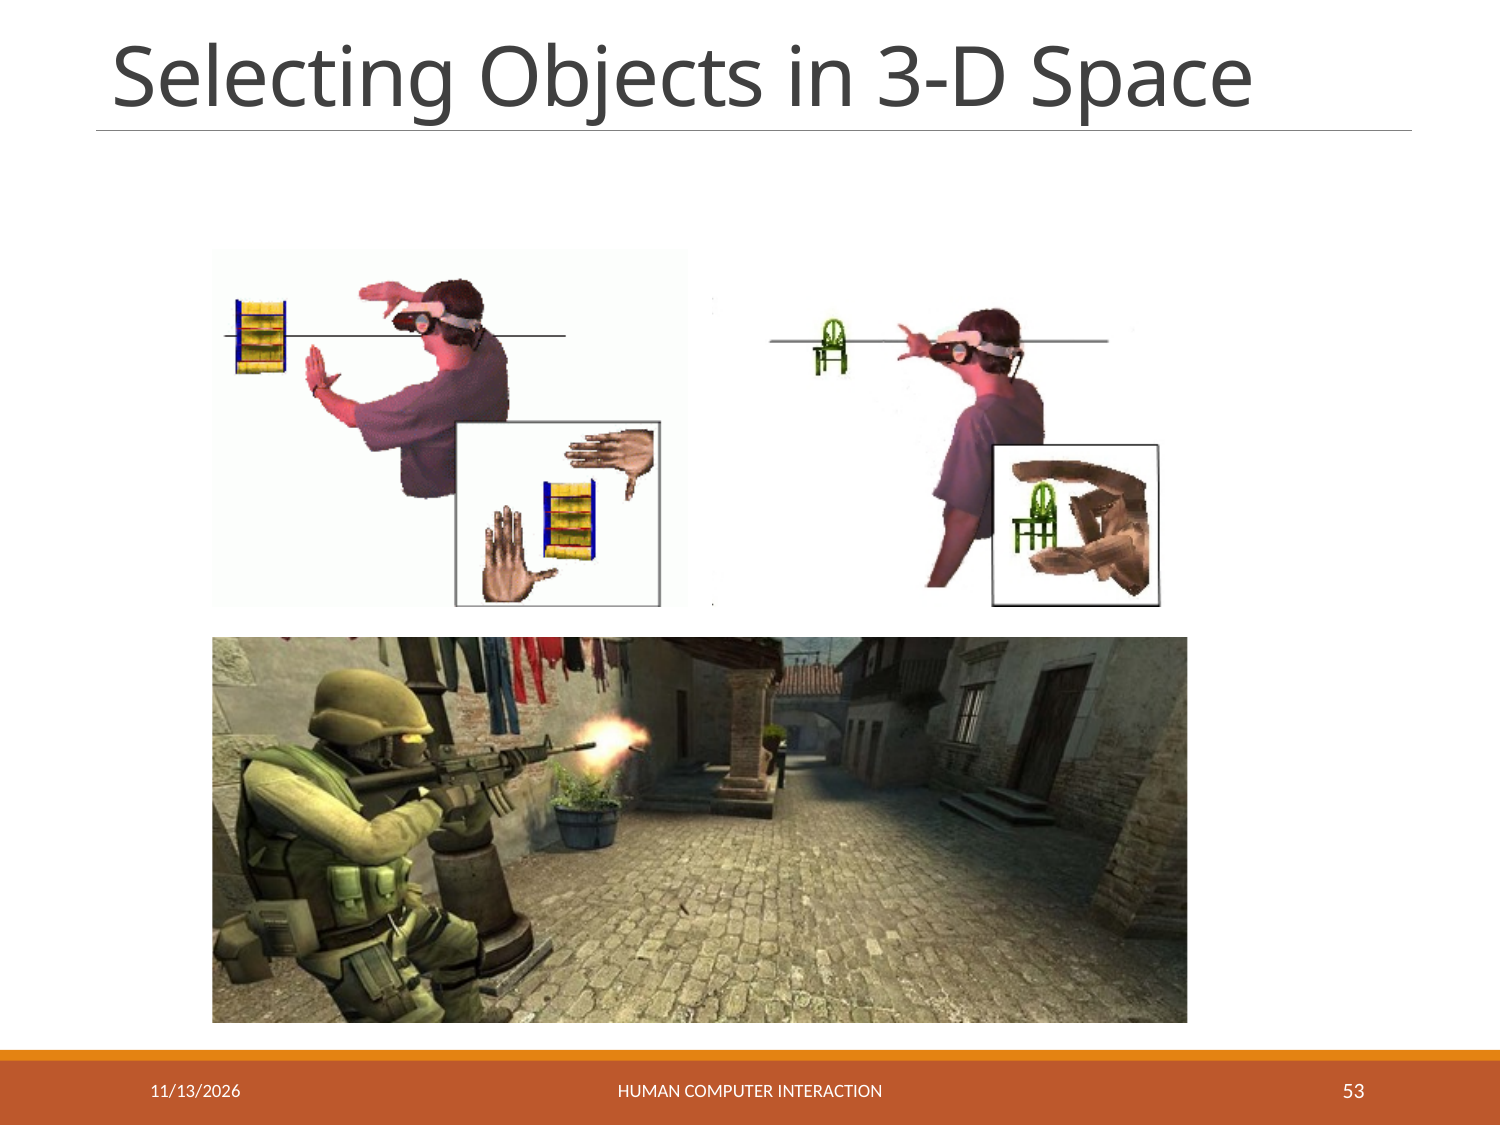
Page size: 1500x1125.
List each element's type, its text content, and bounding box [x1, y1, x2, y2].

title Selecting Objects in 3-D Space [96, 19, 1413, 131]
picture [211, 636, 1188, 1023]
slide_number 53 [1218, 1059, 1380, 1120]
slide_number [135, 1059, 440, 1120]
picture [711, 249, 1188, 607]
footer Human Computer Interaction [453, 1059, 1047, 1120]
picture [211, 249, 688, 607]
